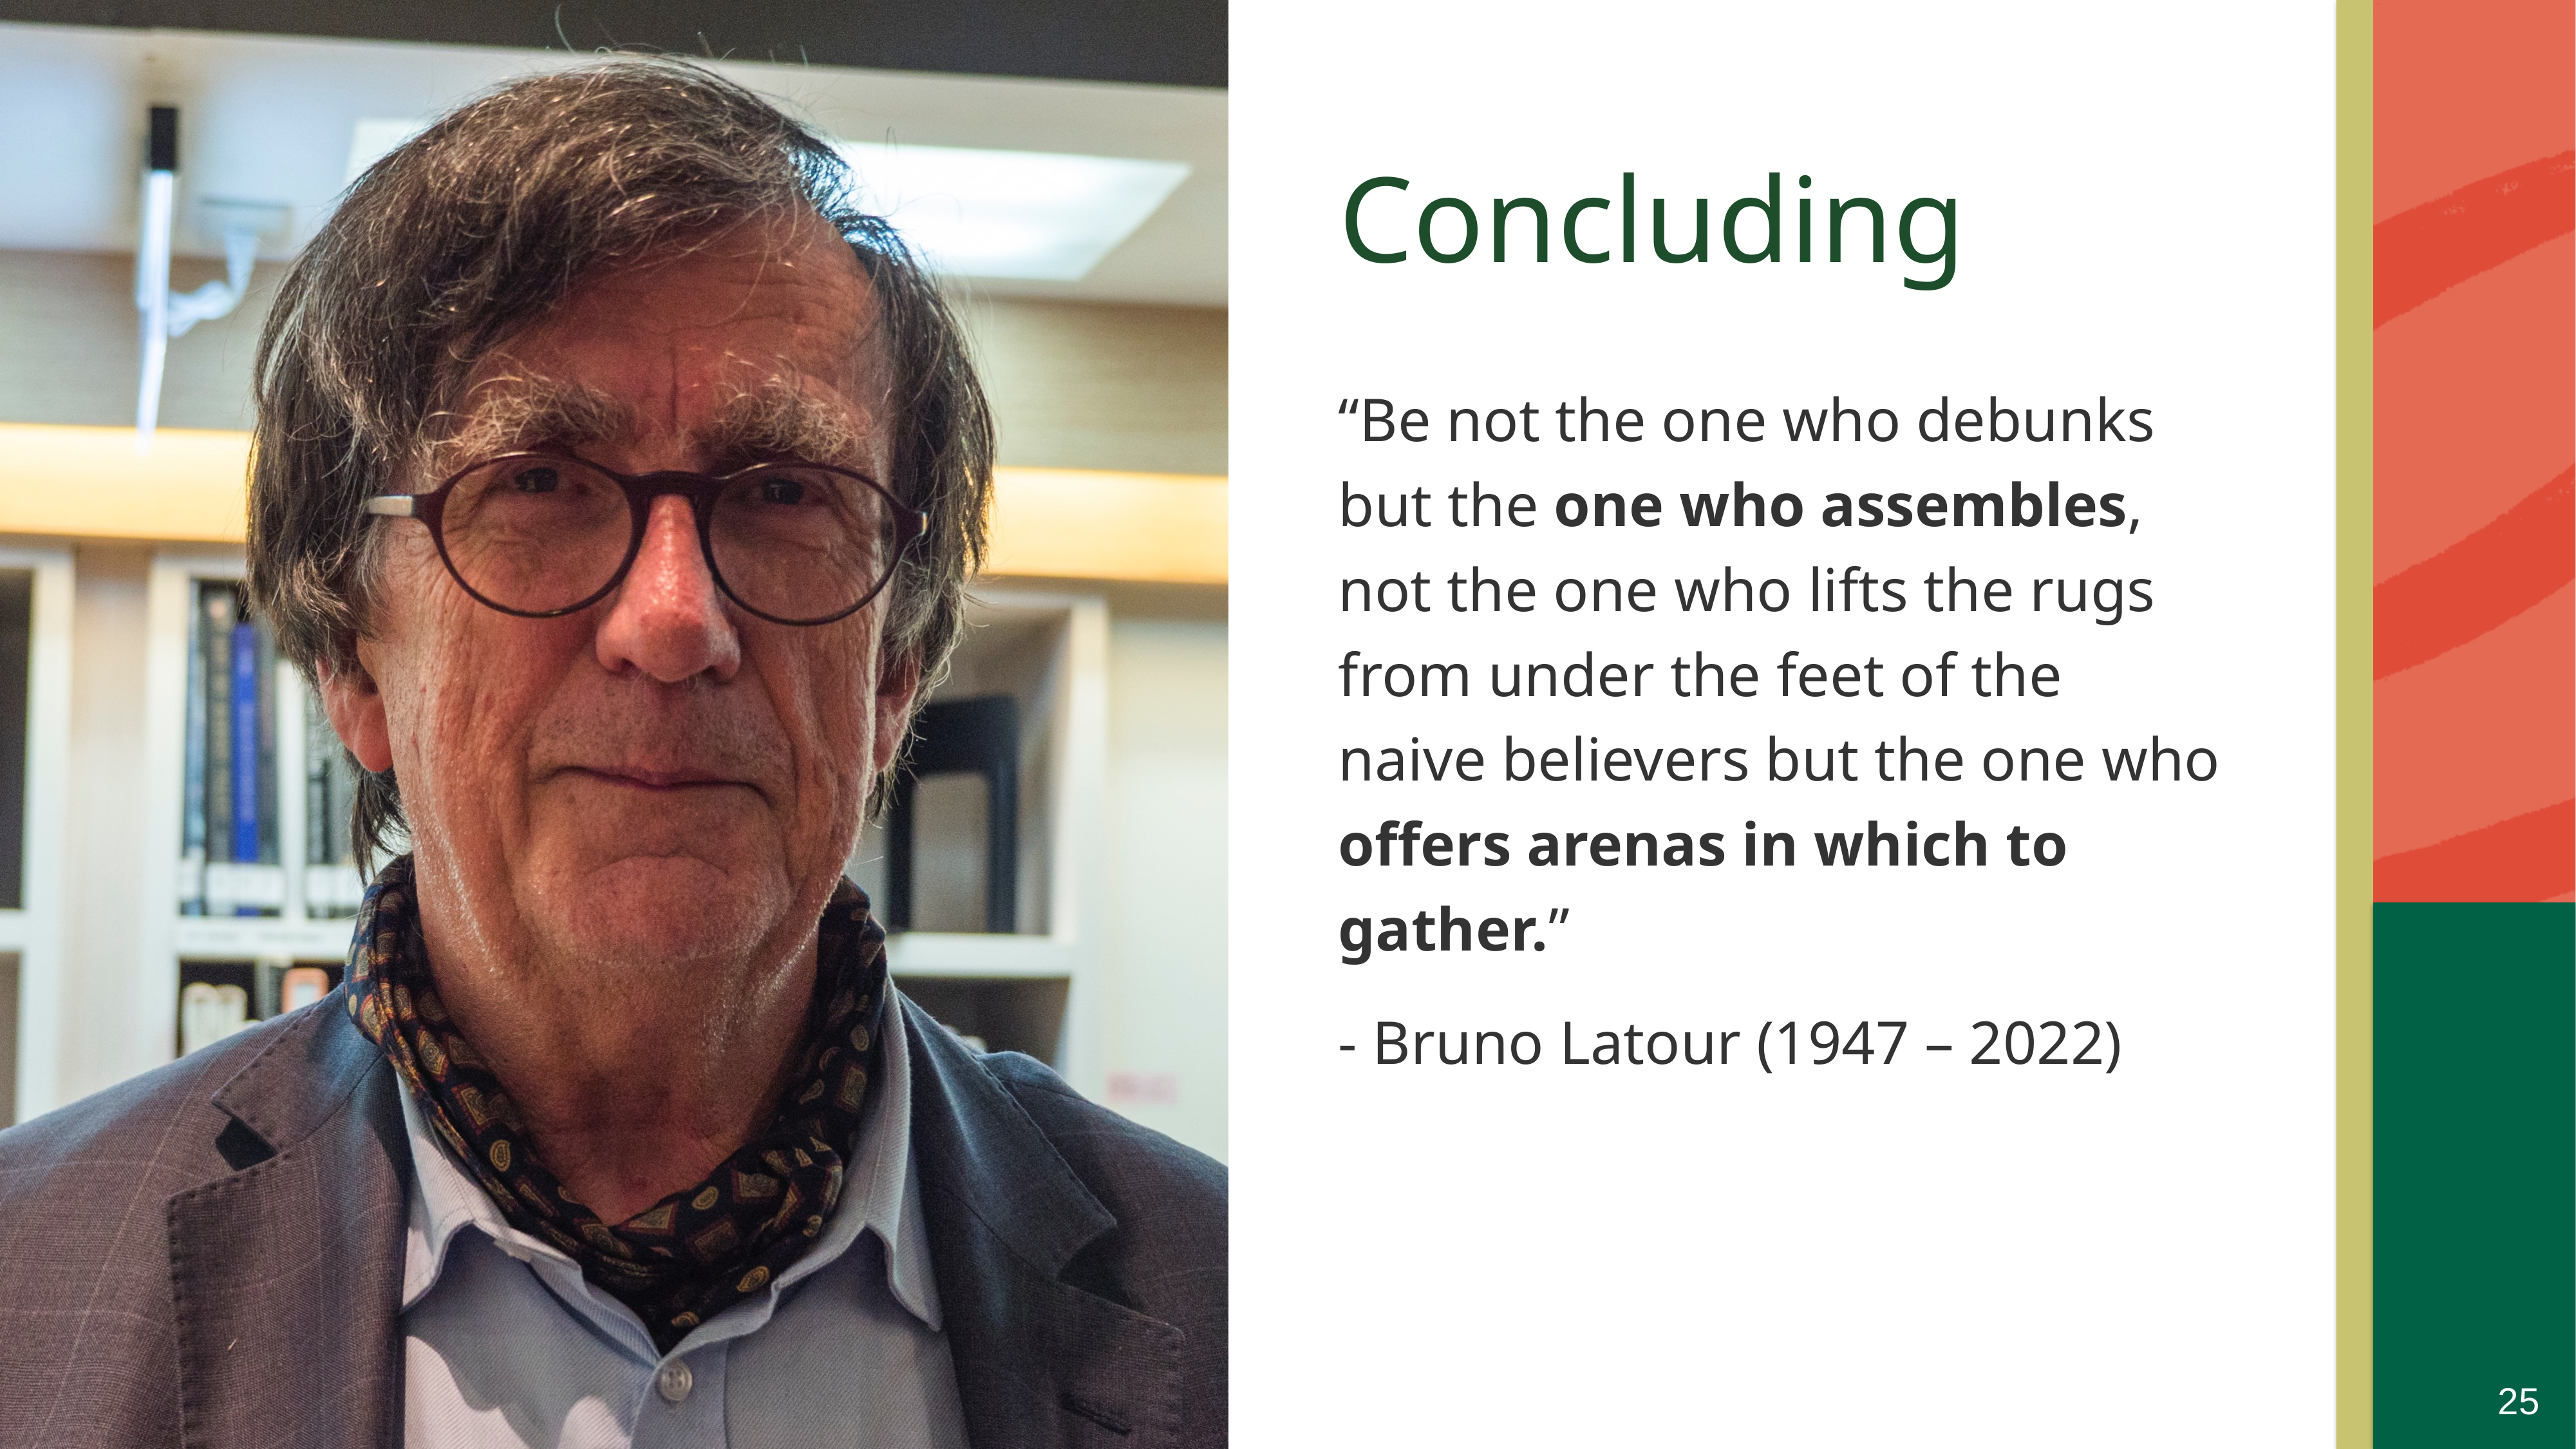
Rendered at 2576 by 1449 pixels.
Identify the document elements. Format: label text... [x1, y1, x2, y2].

picture [2373, 0, 2576, 902]
picture [0, 0, 1228, 1449]
slide_number 25 [2452, 1376, 2550, 1423]
title Concluding [1329, 134, 2235, 298]
text_box “Be not the one who debunks but the one who assembles, not the one who lifts the rugs from under the feet of the naive believers but the one who offers arenas in which to gather.” - Bruno Latour (1947 – 2022) [1329, 363, 2235, 1230]
